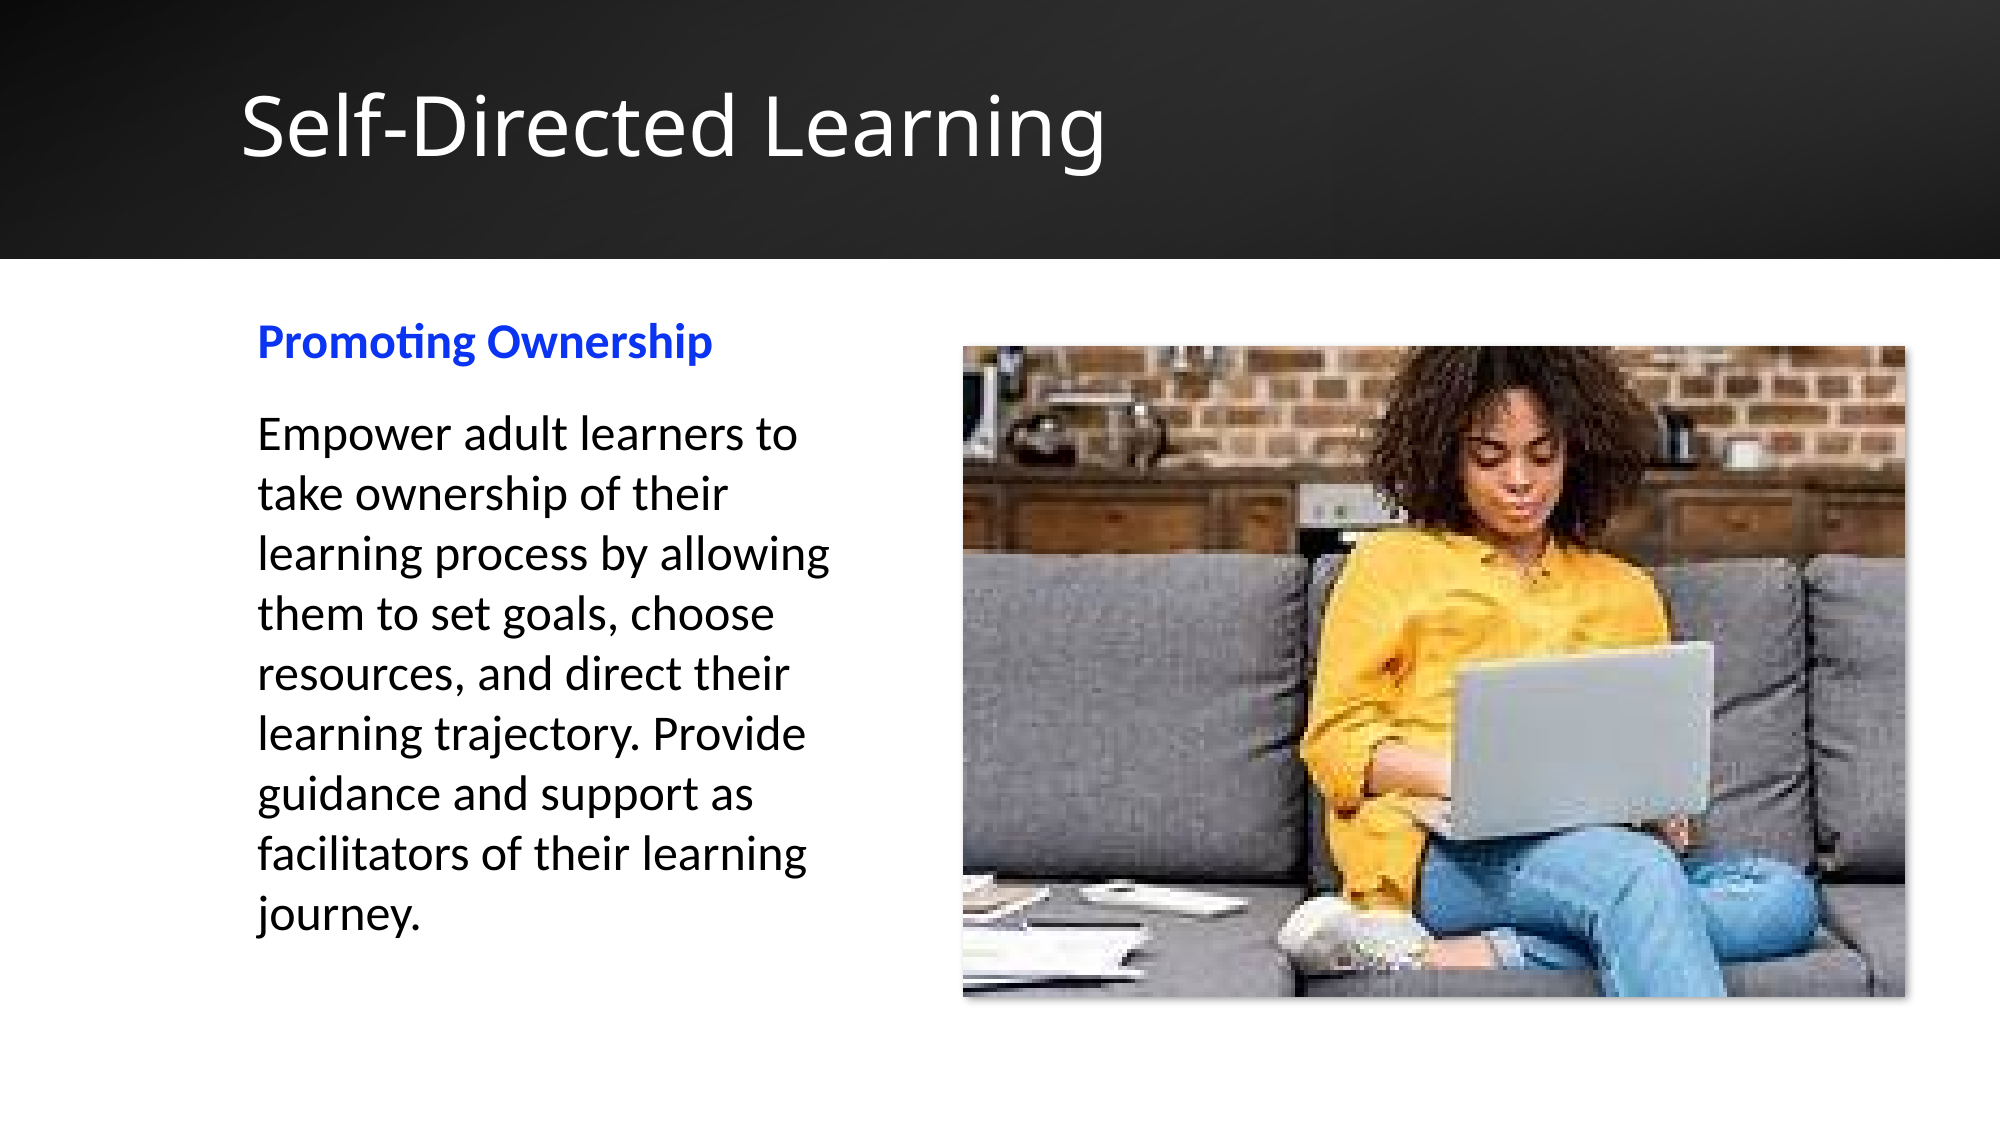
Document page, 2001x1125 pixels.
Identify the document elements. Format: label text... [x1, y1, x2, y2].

title Self-Directed Learning [225, 57, 1873, 202]
picture [963, 346, 1905, 997]
text_box [0, 260, 2000, 1125]
text_box Empower adult learners to take ownership of their learning process by allowing them to set goals, choose resources, and direct their learning trajectory. Provide guidance and support as facilitators of their learning journey. [242, 393, 865, 648]
text_box [0, 0, 2000, 260]
text_box Promoting Ownership [242, 301, 865, 393]
